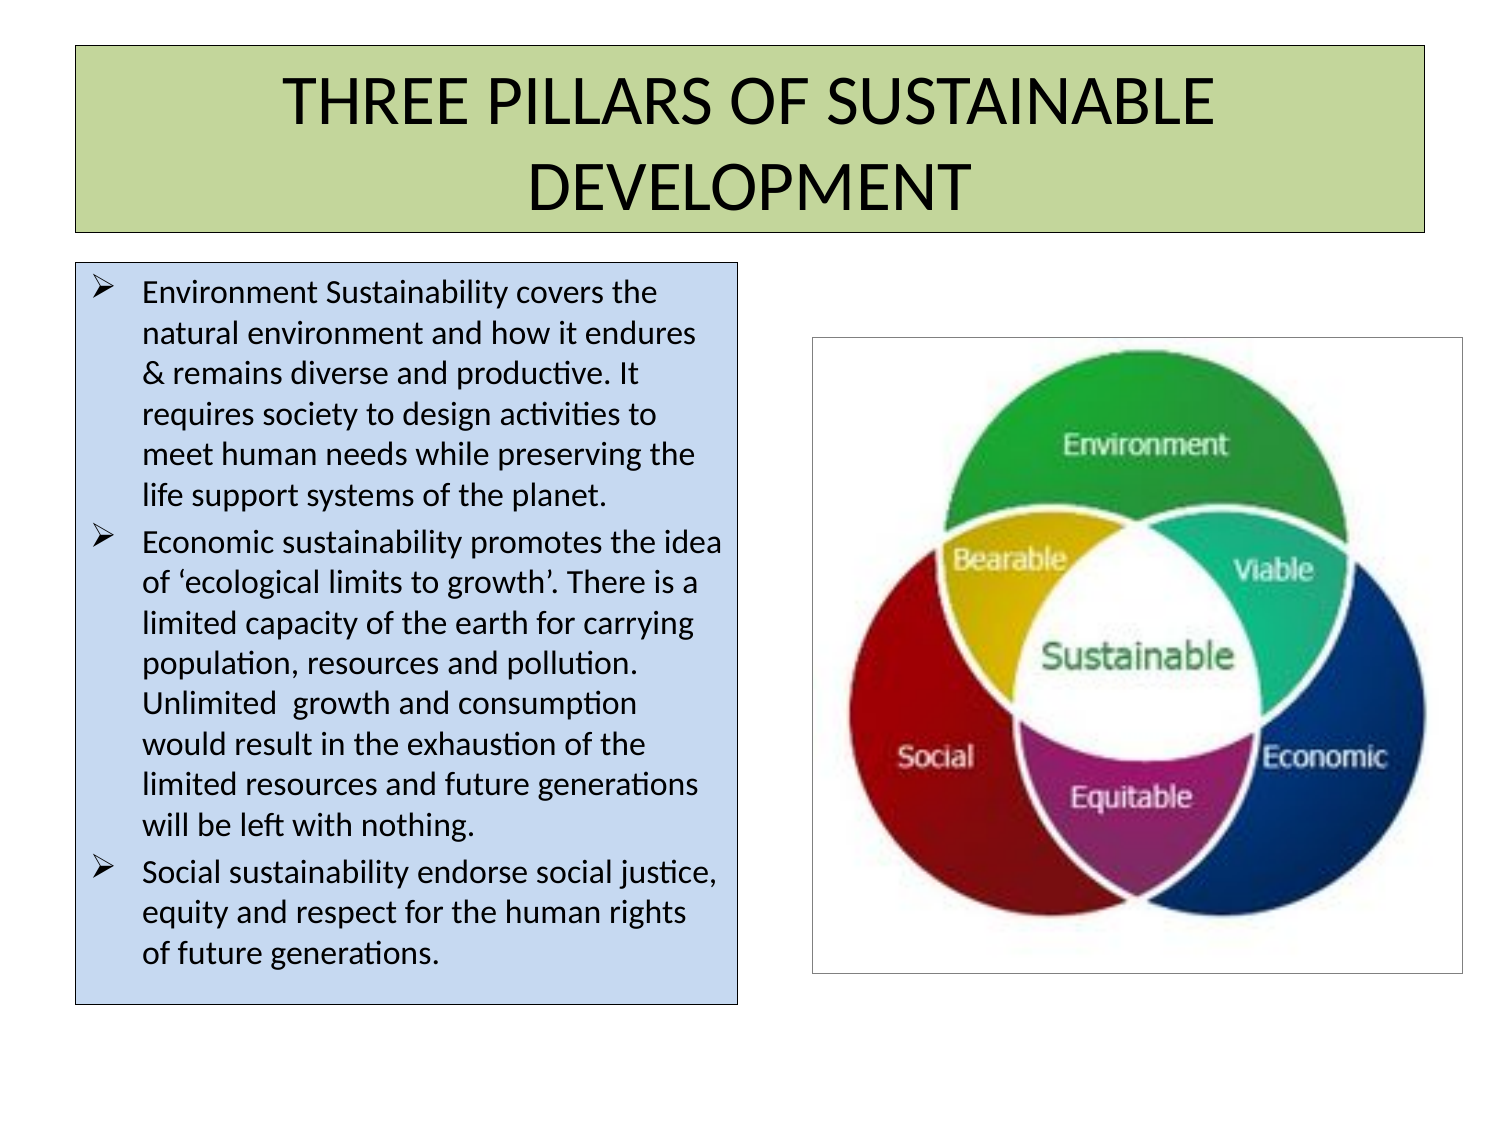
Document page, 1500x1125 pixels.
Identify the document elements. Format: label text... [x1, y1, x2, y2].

list Environment Sustainability covers the natural environment and how it endures & remains diverse and productive. It requires society to design activities to meet human needs while preserving the life support systems of the planet. Economic sustainability promotes the idea of ‘ecological limits to growth’. There is a limited capacity of the earth for carrying population, resources and pollution. Unlimited growth and consumption would result in the exhaustion of the limited resources and future generations will be left with nothing. Social sustainability endorse social justice, equity and respect for the human rights of future generations. [75, 262, 738, 1005]
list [812, 337, 1463, 974]
title THREE PILLARS OF SUSTAINABLE DEVELOPMENT [75, 45, 1425, 233]
